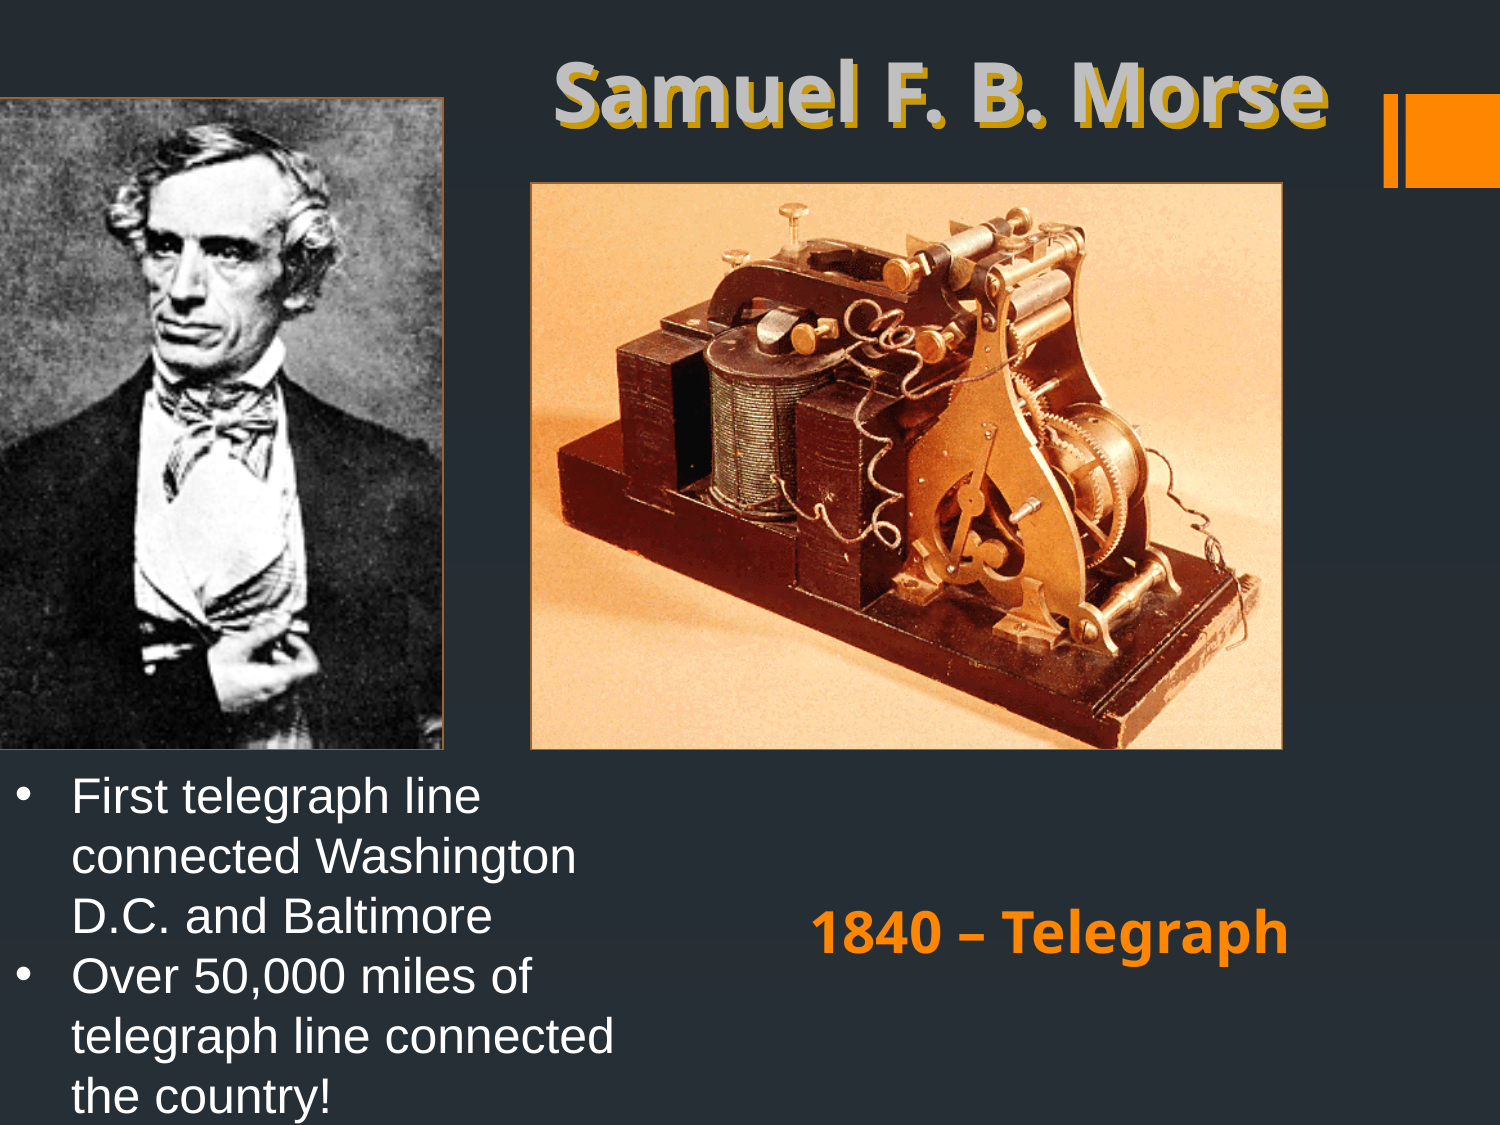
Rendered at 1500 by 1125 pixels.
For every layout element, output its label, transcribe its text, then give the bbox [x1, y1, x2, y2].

picture [531, 183, 1283, 750]
text_box First telegraph line connected Washington D.C. and Baltimore Over 50,000 miles of telegraph line connected the country! [0, 756, 663, 1125]
picture [0, 98, 443, 750]
text_box 1840 – Telegraph [663, 887, 1450, 973]
text_box Samuel F. B. Morse [442, 32, 1438, 147]
